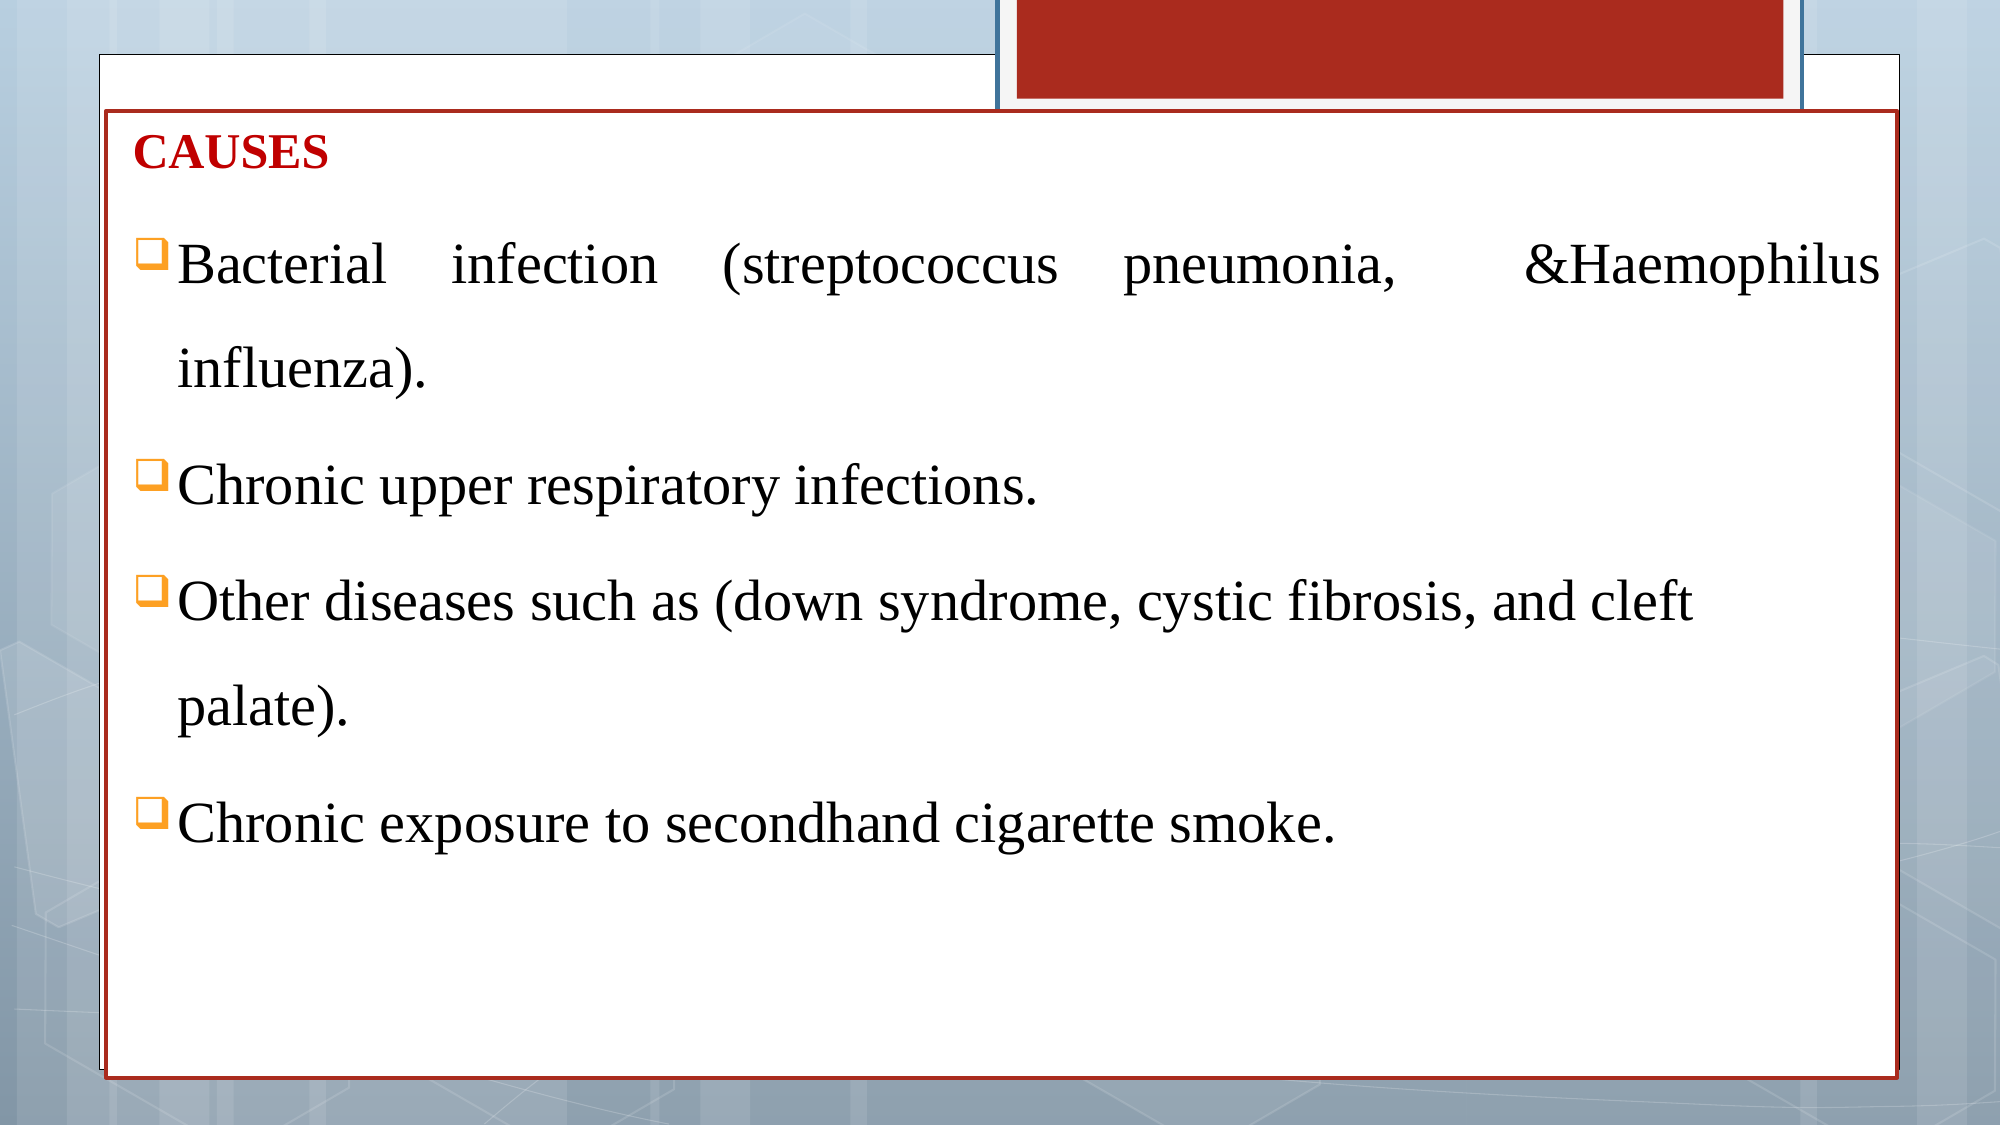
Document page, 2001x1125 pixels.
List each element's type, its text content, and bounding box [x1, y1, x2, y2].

list CAUSES Bacterial infection (streptococcus pneumonia, &Haemophilus influenza). Chronic upper respiratory infections. Other diseases such as (down syndrome, cystic fibrosis, and cleft palate). Chronic exposure to secondhand cigarette smoke. [104, 109, 1899, 1080]
